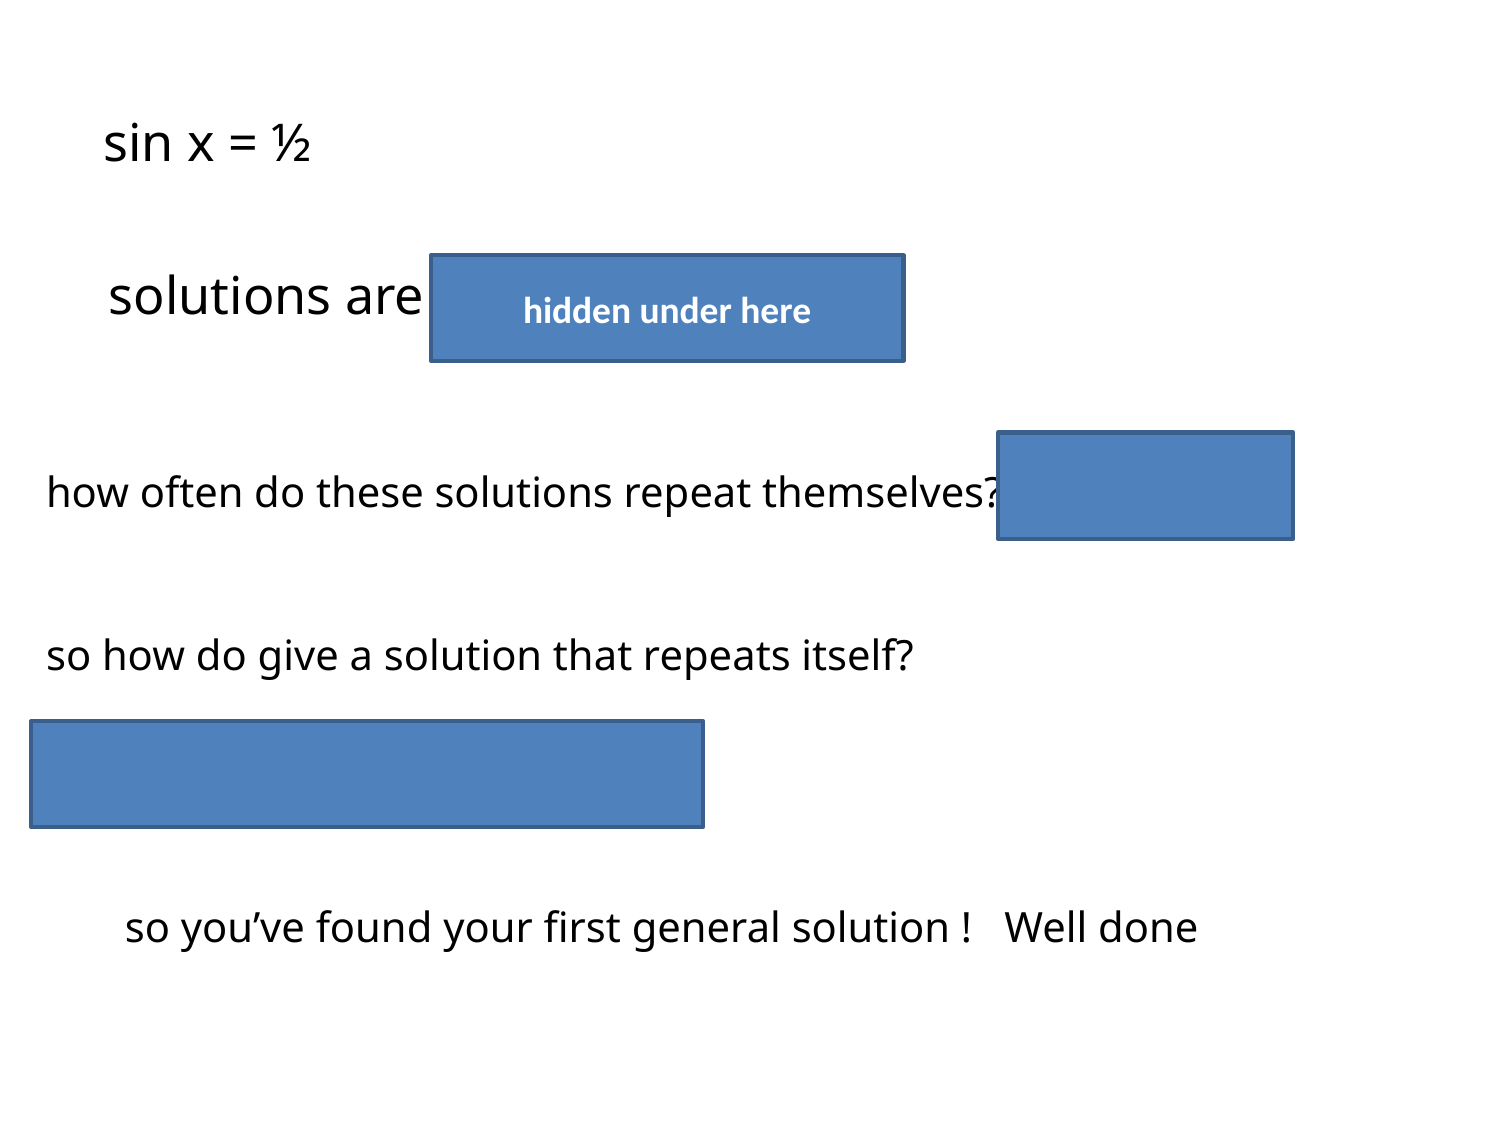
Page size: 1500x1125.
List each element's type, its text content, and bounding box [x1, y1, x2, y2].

text_box [996, 430, 1295, 541]
text_box sin x = ½ [88, 101, 361, 179]
text_box so you’ve found your first general solution ! Well done [110, 893, 1225, 958]
text_box hidden under here [429, 253, 906, 363]
text_box how often do these solutions repeat themselves? [31, 458, 996, 524]
text_box so how do give a solution that repeats itself? [31, 621, 1146, 687]
text_box [29, 719, 705, 829]
